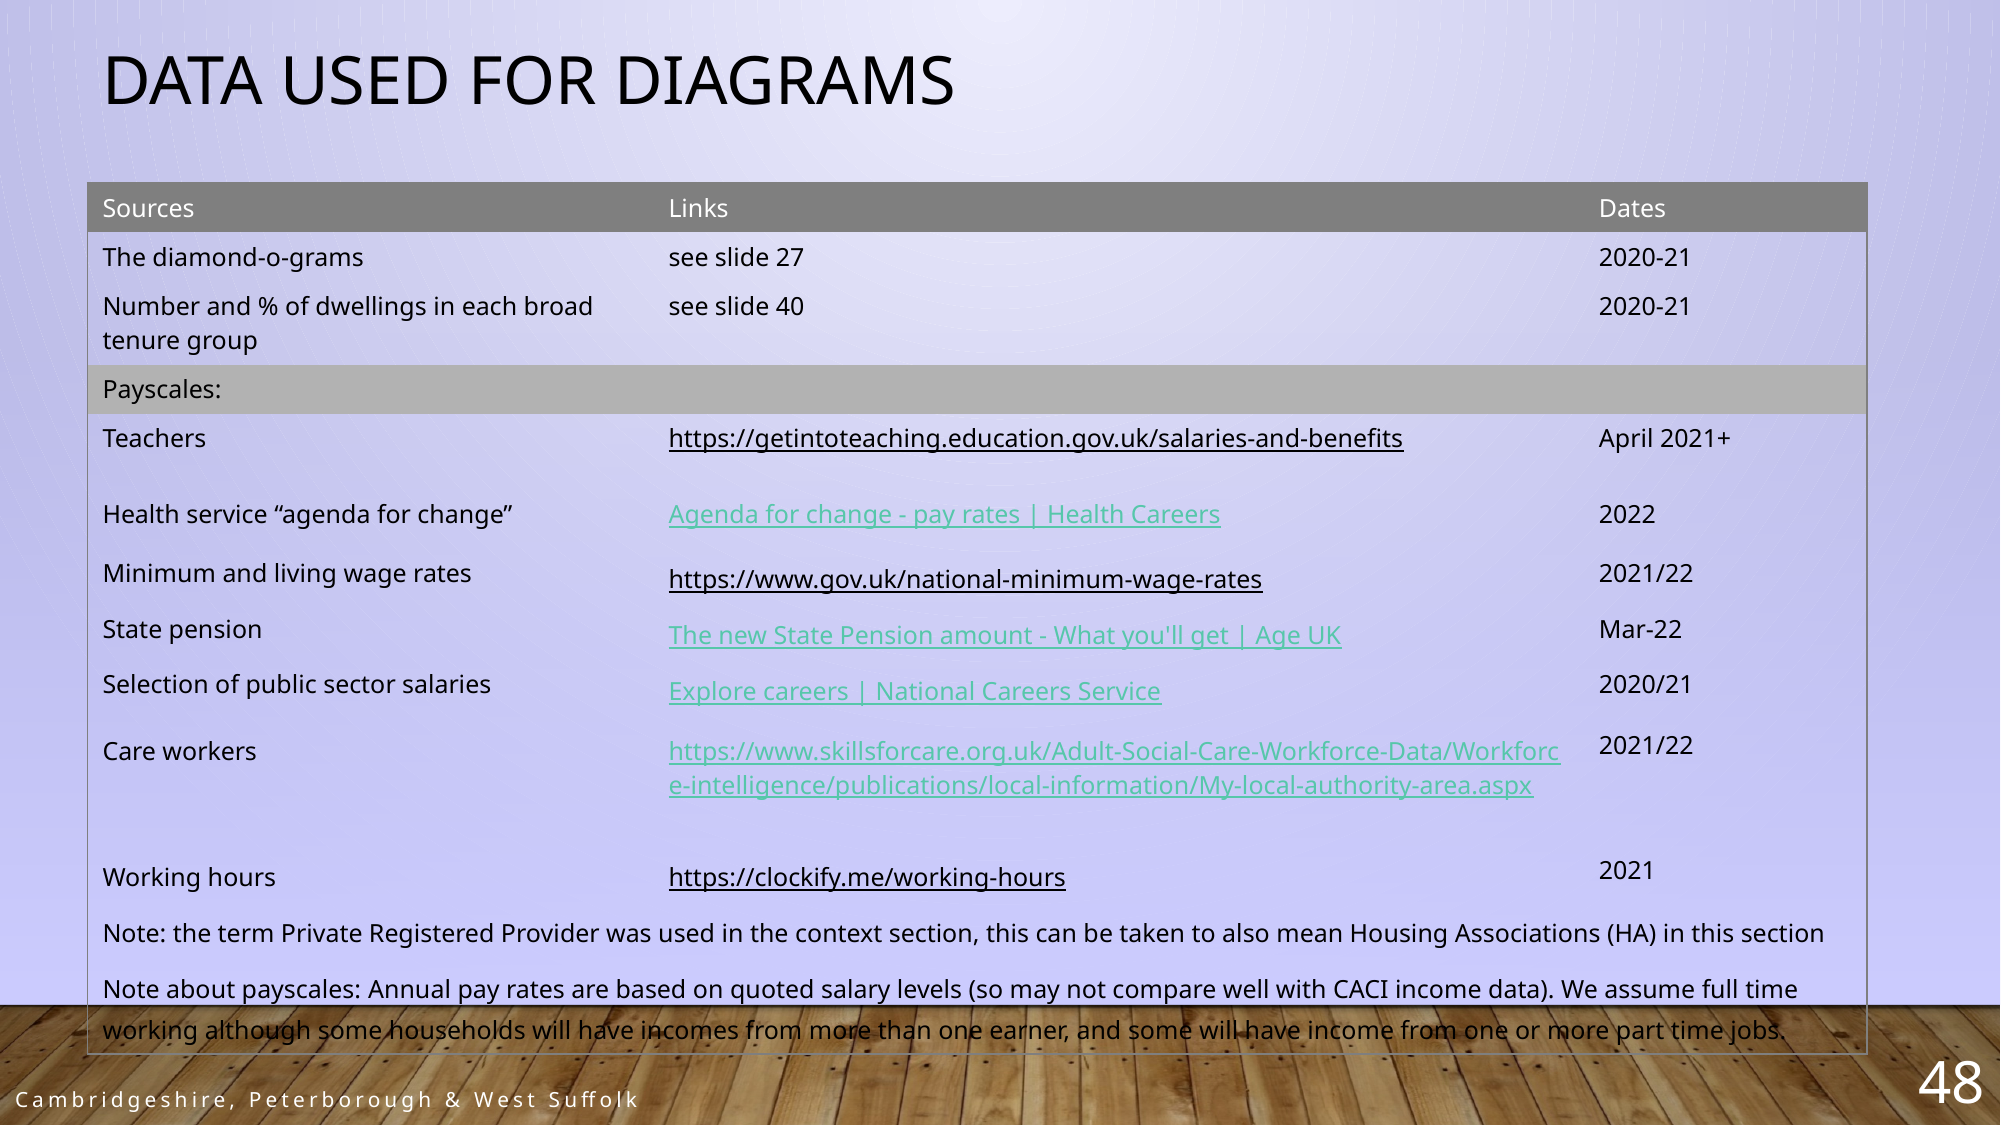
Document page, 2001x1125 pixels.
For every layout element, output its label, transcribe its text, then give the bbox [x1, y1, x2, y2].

table_cell 2021/22 [1584, 720, 1866, 846]
table_header Links [654, 184, 1584, 232]
table_cell https://www.gov.uk/national-minimum-wage-rates [654, 548, 1584, 604]
table_cell The new State Pension amount - What you'll get | Age UK [654, 604, 1584, 660]
table_cell Note about payscales: Annual pay rates are based on quoted salary levels (so may not compare well with CACI income data). We assume full time working although some households will have incomes from more than one earner, and some will have income from one or more part time jobs. [88, 958, 1866, 1053]
table_cell see slide 27 [654, 232, 1584, 281]
table_cell https://getintoteaching.education.gov.uk/salaries-and-benefits [654, 414, 1584, 490]
table_cell 2021/22 [1584, 548, 1866, 604]
table_cell 2020/21 [1584, 660, 1866, 720]
table_header Sources [88, 184, 654, 232]
table_cell Note: the term Private Registered Provider was used in the context section, this can be taken to also mean Housing Associations (HA) in this section [88, 902, 1866, 958]
table_cell 2022 [1584, 490, 1866, 548]
table_cell Selection of public sector salaries [88, 660, 654, 720]
table_cell 2020-21 [1584, 281, 1866, 365]
table_cell https://www.skillsforcare.org.uk/Adult-Social-Care-Workforce-Data/Workforce-intelligence/publications/local-information/My-local-authority-area.aspx [654, 720, 1584, 846]
table_cell [654, 365, 1584, 414]
table_cell Working hours [88, 846, 654, 902]
table_cell 2020-21 [1584, 232, 1866, 281]
table_cell Health service “agenda for change” [88, 490, 654, 548]
table_cell Explore careers | National Careers Service [654, 660, 1584, 720]
text_box Data used for diagrams [87, 0, 1814, 166]
table_cell https://clockify.me/working-hours [654, 846, 1584, 902]
table_cell Agenda for change - pay rates | Health Careers [654, 490, 1584, 548]
table_cell Number and % of dwellings in each broad tenure group [88, 281, 654, 365]
table_cell see slide 40 [654, 281, 1584, 365]
picture [1868, 1005, 2000, 1037]
picture [0, 1005, 2000, 1125]
table_cell State pension [88, 604, 654, 660]
table_header Dates [1584, 184, 1866, 232]
table_cell The diamond-o-grams [88, 232, 654, 281]
table_cell [1584, 365, 1866, 414]
table_cell Care workers [88, 720, 654, 846]
slide_number 48 [1866, 1037, 2000, 1120]
table_cell Teachers [88, 414, 654, 490]
table_cell 2021 [1584, 846, 1866, 902]
table_cell April 2021+ [1584, 414, 1866, 490]
table_cell Mar-22 [1584, 604, 1866, 660]
footer Cambridgeshire, Peterborough & West Suffolk [0, 1074, 975, 1125]
table_cell Payscales: [88, 365, 654, 414]
table_cell Minimum and living wage rates [88, 548, 654, 604]
